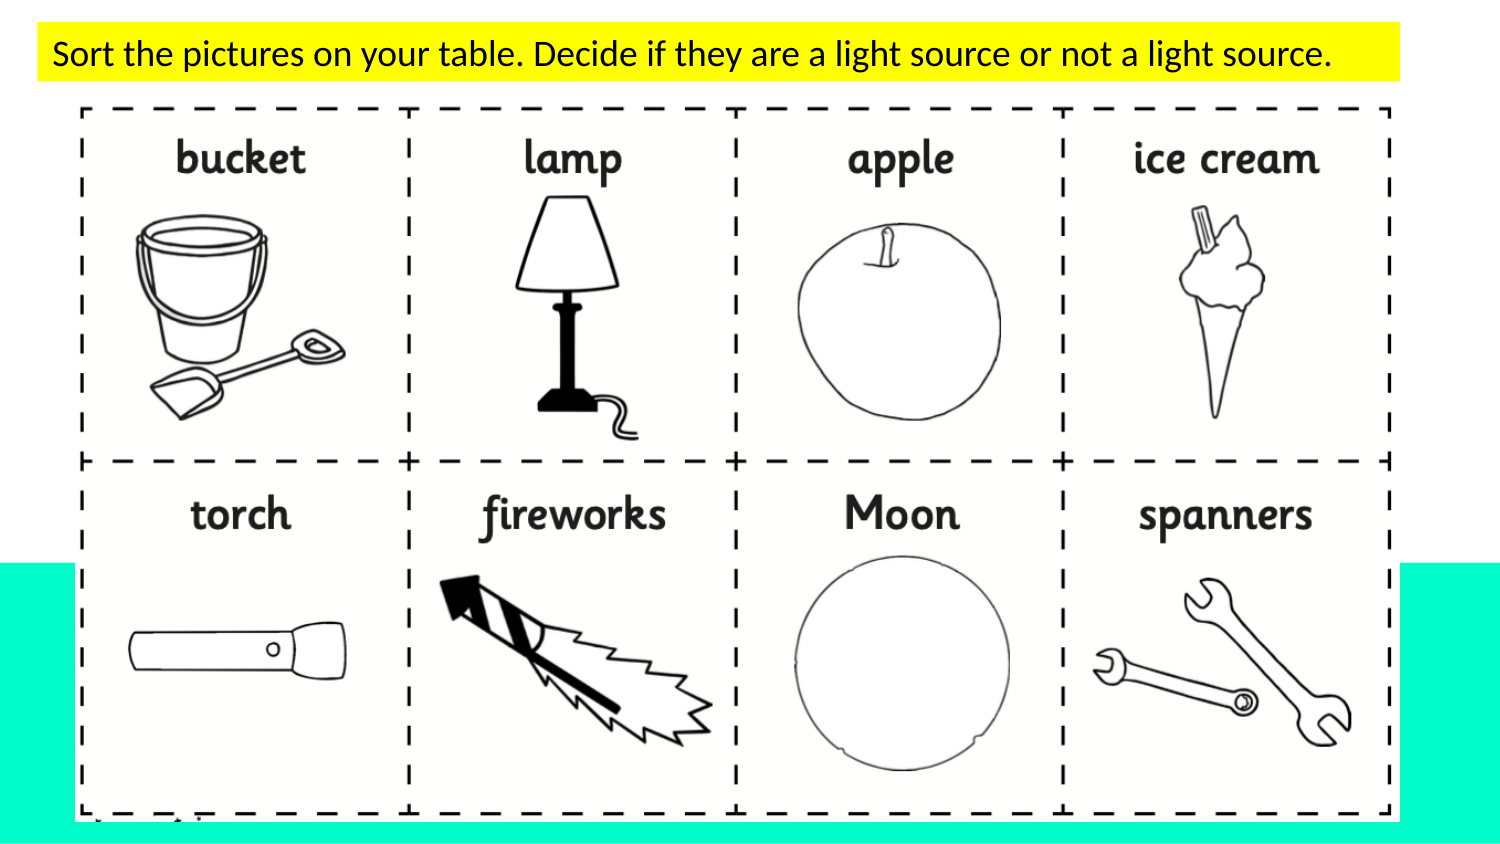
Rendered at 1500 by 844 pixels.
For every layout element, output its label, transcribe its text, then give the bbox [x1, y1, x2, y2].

text_box Sort the pictures on your table. Decide if they are a light source or not a light source. [37, 21, 1400, 82]
picture [74, 98, 1401, 823]
